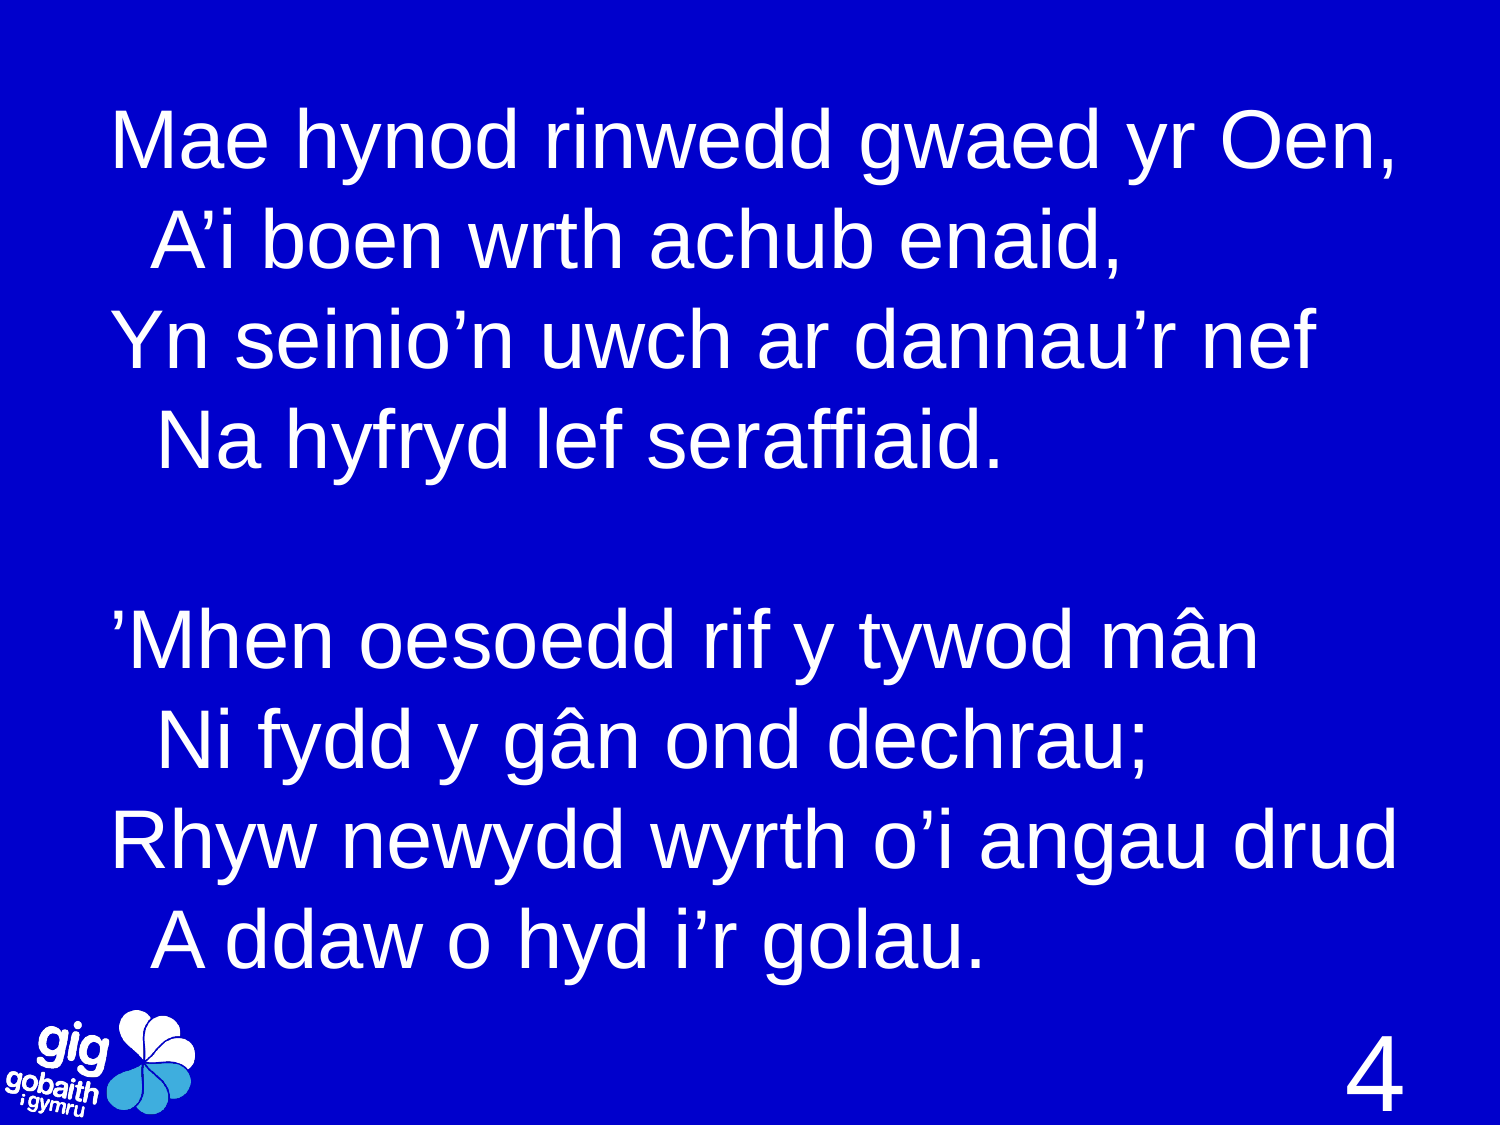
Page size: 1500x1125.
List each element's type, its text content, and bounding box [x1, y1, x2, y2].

picture [5, 1010, 195, 1118]
text_box 4 [1330, 999, 1500, 1125]
text_box Mae hynod rinwedd gwaed yr Oen, A’i boen wrth achub enaid, Yn seinio’n uwch ar dannau’r nef Na hyfryd lef seraffiaid. ’Mhen oesoedd rif y tywod mân Ni fydd y gân ond dechrau; Rhyw newydd wyrth o’i angau drud A ddaw o hyd i’r golau. [94, 78, 1483, 642]
